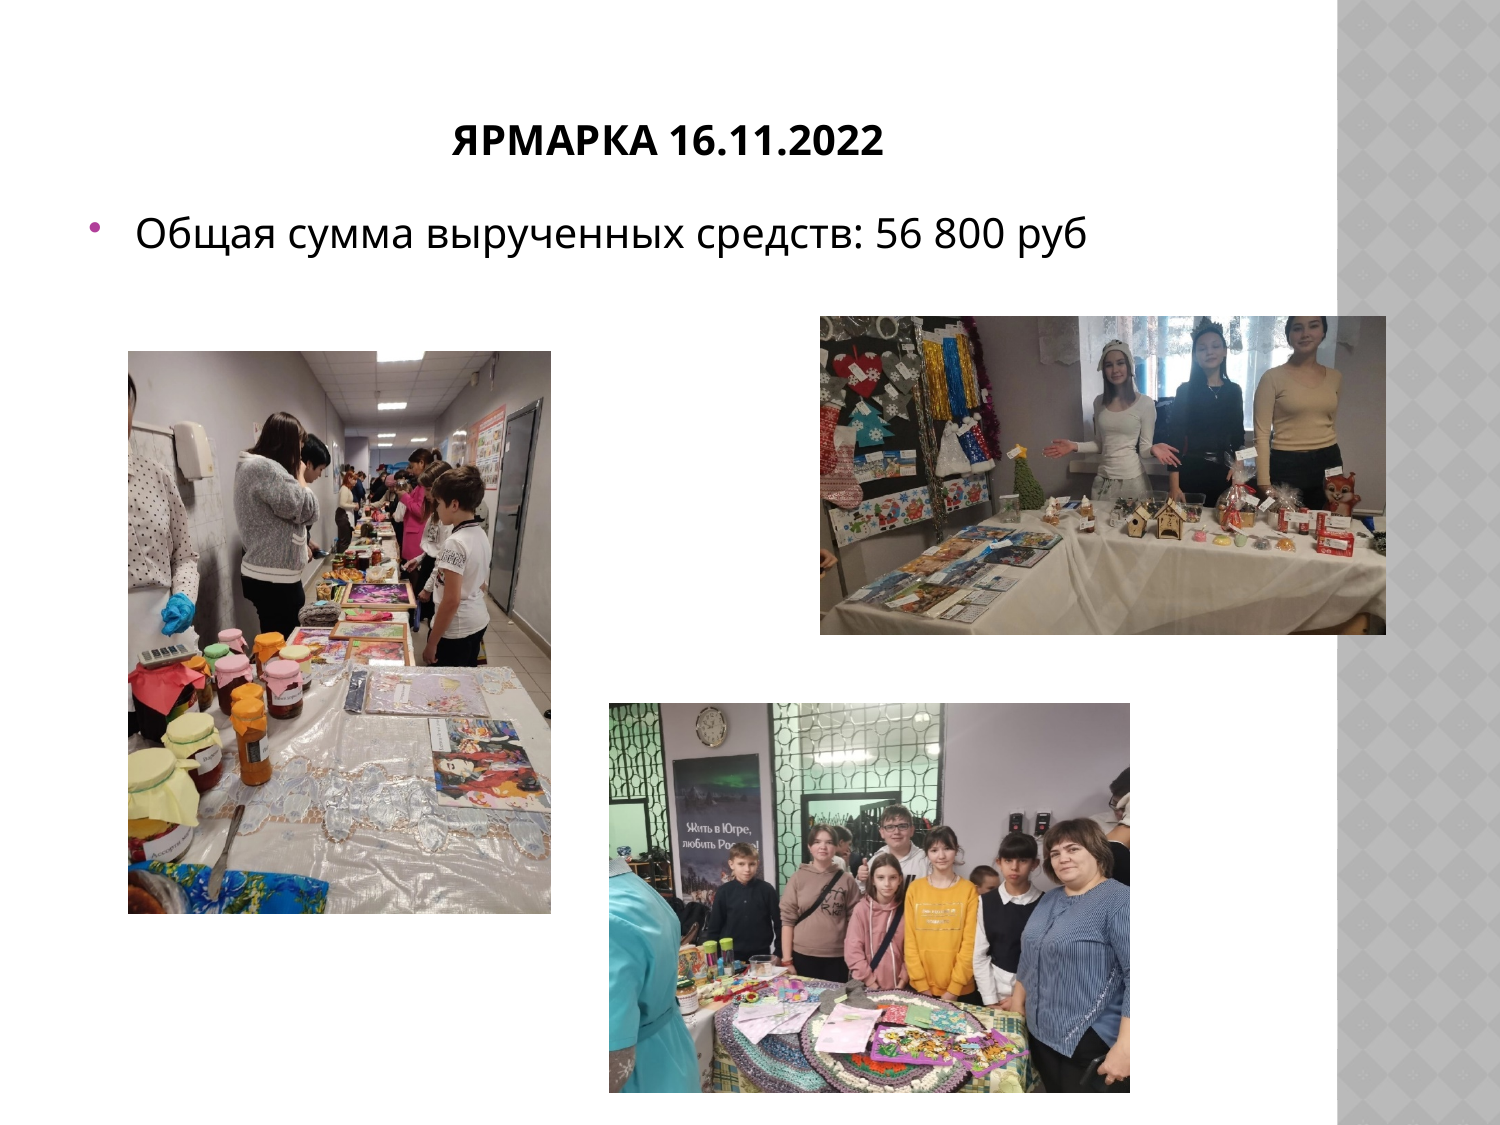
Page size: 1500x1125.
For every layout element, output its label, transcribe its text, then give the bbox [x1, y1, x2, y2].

picture [608, 702, 1130, 1094]
list Общая сумма вырученных средств: 56 800 руб [75, 199, 1263, 1059]
picture [819, 315, 1386, 636]
title Ярмарка 16.11.2022 [75, 52, 1263, 164]
picture [128, 351, 552, 915]
